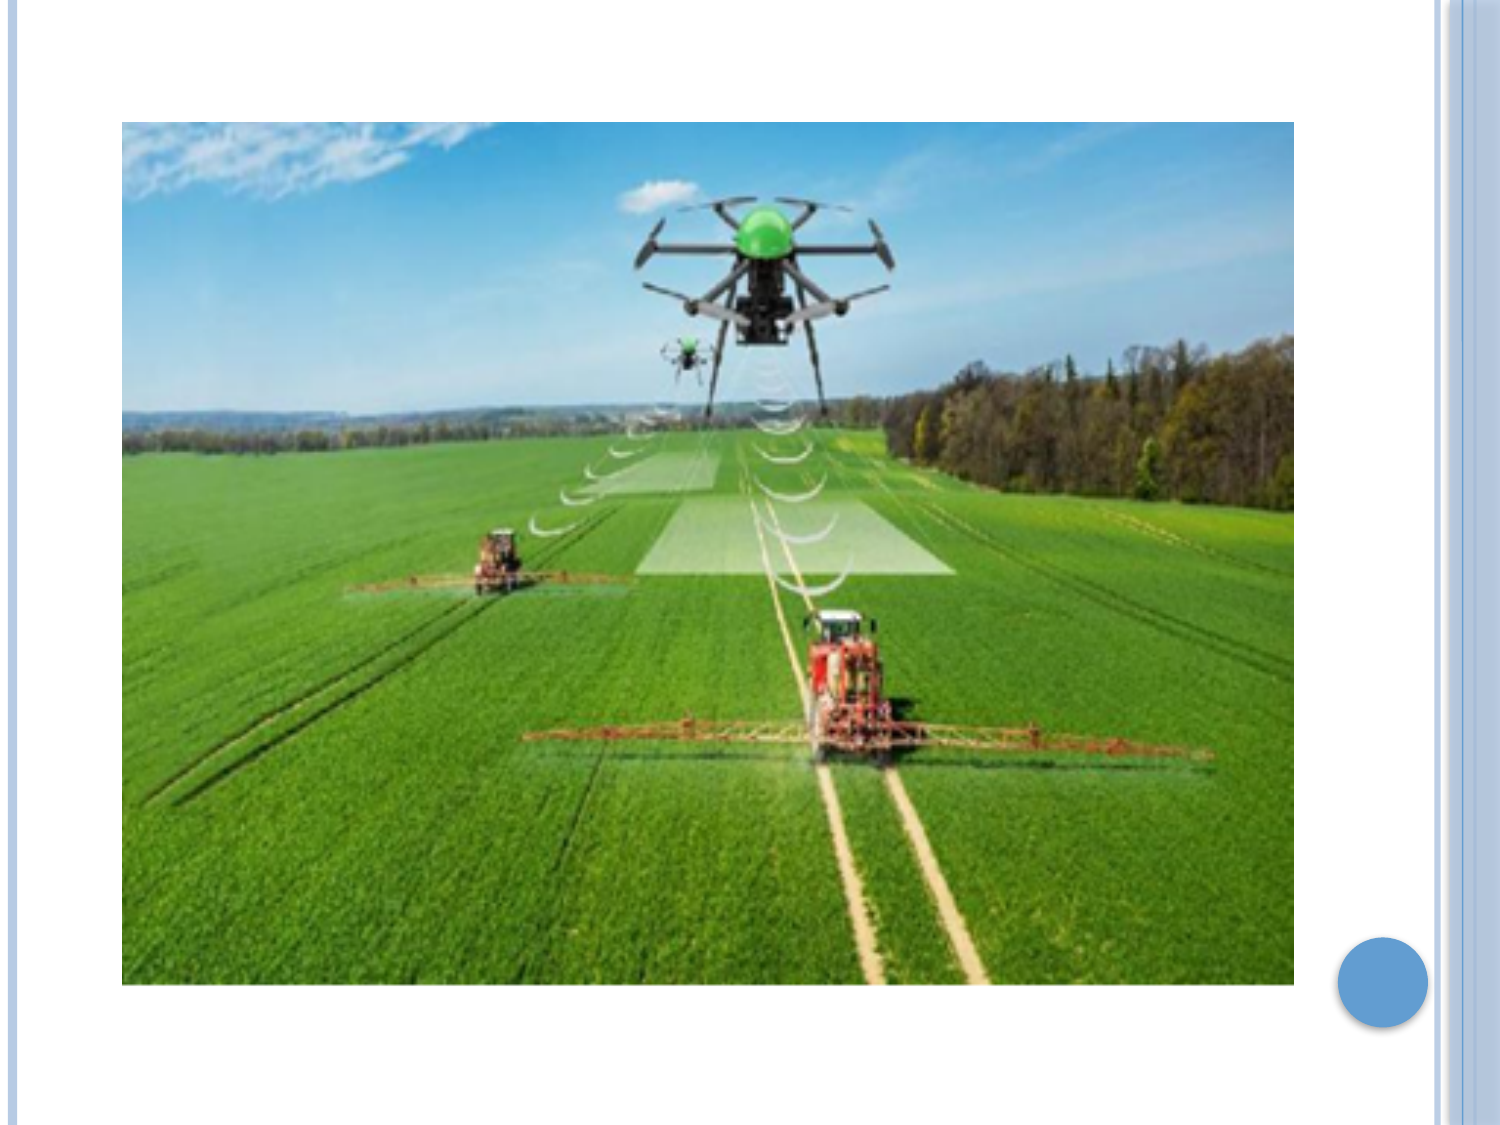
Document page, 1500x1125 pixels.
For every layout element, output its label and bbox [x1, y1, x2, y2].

picture [122, 121, 1294, 1071]
